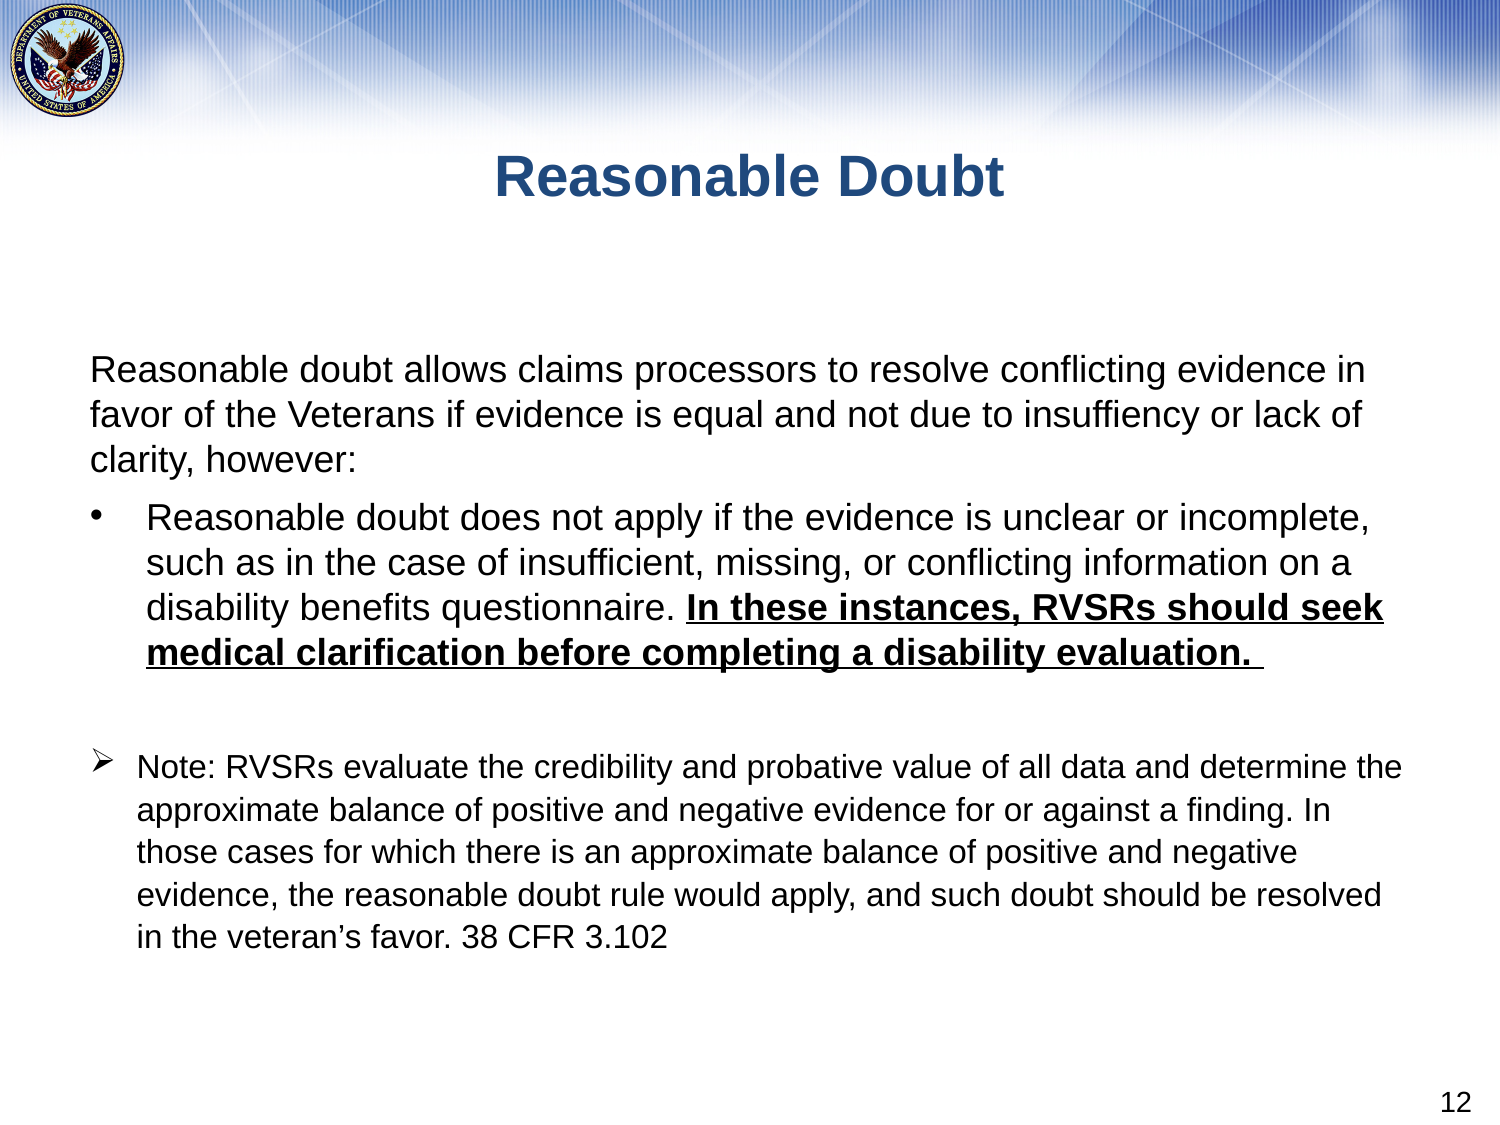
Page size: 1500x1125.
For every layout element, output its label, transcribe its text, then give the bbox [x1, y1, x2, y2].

list Reasonable doubt allows claims processors to resolve conflicting evidence in favor of the Veterans if evidence is equal and not due to insuffiency or lack of clarity, however: Reasonable doubt does not apply if the evidence is unclear or incomplete, such as in the case of insufficient, missing, or conflicting information on a disability benefits questionnaire. In these instances, RVSRs should seek medical clarification before completing a disability evaluation. Note: RVSRs evaluate the credibility and probative value of all data and determine the approximate balance of positive and negative evidence for or against a finding. In those cases for which there is an approximate balance of positive and negative evidence, the reasonable doubt rule would apply, and such doubt should be resolved in the veteran’s favor. 38 CFR 3.102 [75, 337, 1425, 980]
slide_number 12 [1136, 1083, 1487, 1125]
picture [0, 0, 1500, 130]
picture [0, 309, 1500, 1062]
title Reasonable Doubt [0, 130, 1500, 309]
